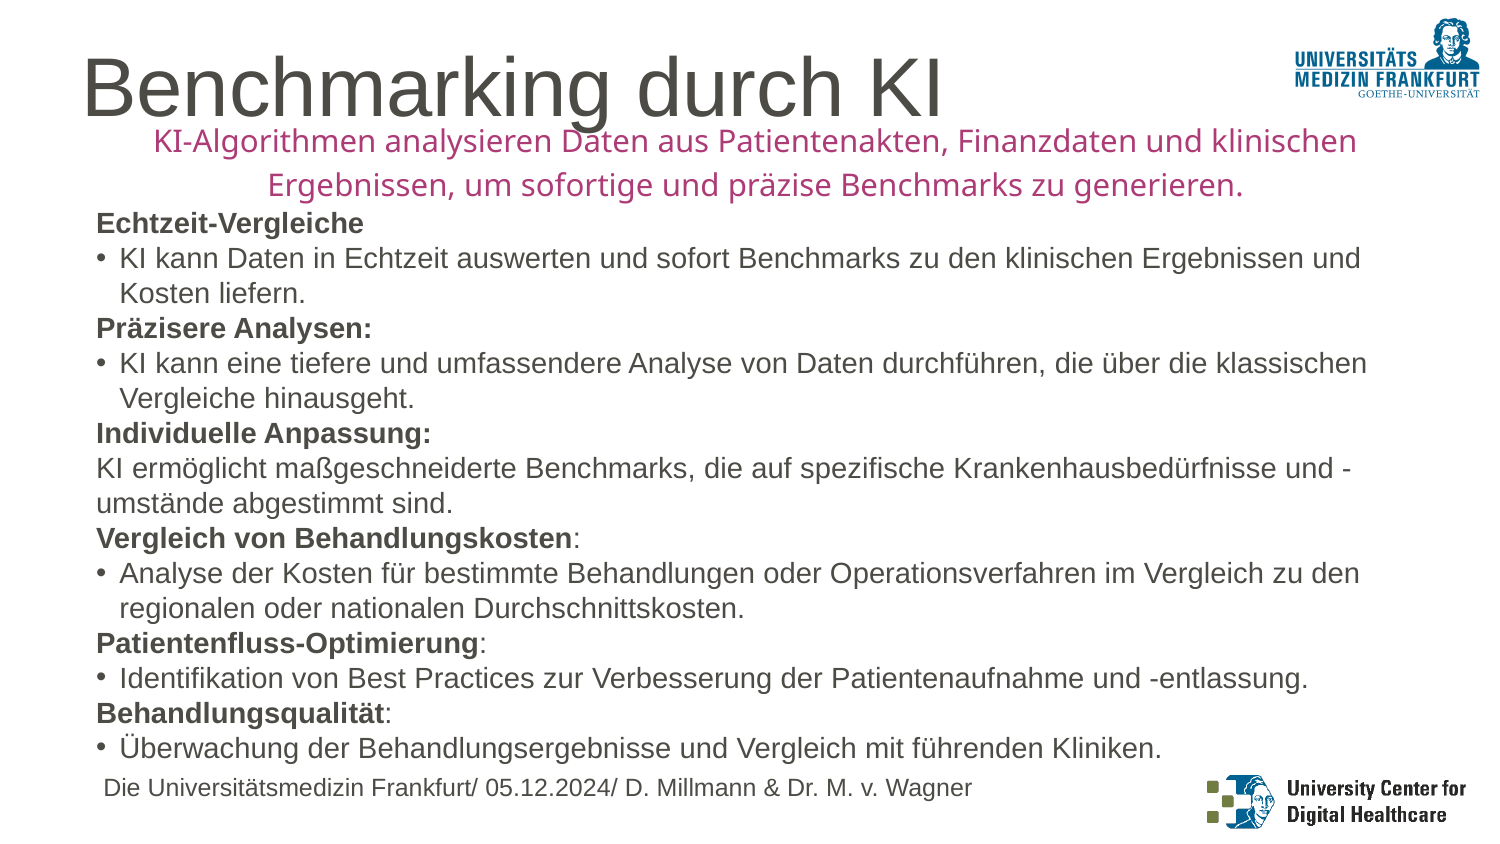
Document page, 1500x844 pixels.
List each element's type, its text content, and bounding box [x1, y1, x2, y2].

text_box Echtzeit-Vergleiche KI kann Daten in Echtzeit auswerten und sofort Benchmarks zu den klinischen Ergebnissen und Kosten liefern. Präzisere Analysen: KI kann eine tiefere und umfassendere Analyse von Daten durchführen, die über die klassischen Vergleiche hinausgeht. Individuelle Anpassung: KI ermöglicht maßgeschneiderte Benchmarks, die auf spezifische Krankenhausbedürfnisse und -umstände abgestimmt sind. Vergleich von Behandlungskosten: Analyse der Kosten für bestimmte Behandlungen oder Operationsverfahren im Vergleich zu den regionalen oder nationalen Durchschnittskosten. Patientenfluss-Optimierung: Identifikation von Best Practices zur Verbesserung der Patientenaufnahme und -entlassung. Behandlungsqualität: Überwachung der Behandlungsergebnisse und Vergleich mit führenden Kliniken. [81, 203, 1432, 772]
text_box KI-Algorithmen analysieren Daten aus Patientenakten, Finanzdaten und klinischen Ergebnissen, um sofortige und präzise Benchmarks zu generieren. [81, 114, 1432, 203]
text_box [1295, 17, 1480, 98]
text_box Benchmarking durch KI [81, 0, 1295, 114]
picture [1175, 752, 1500, 844]
